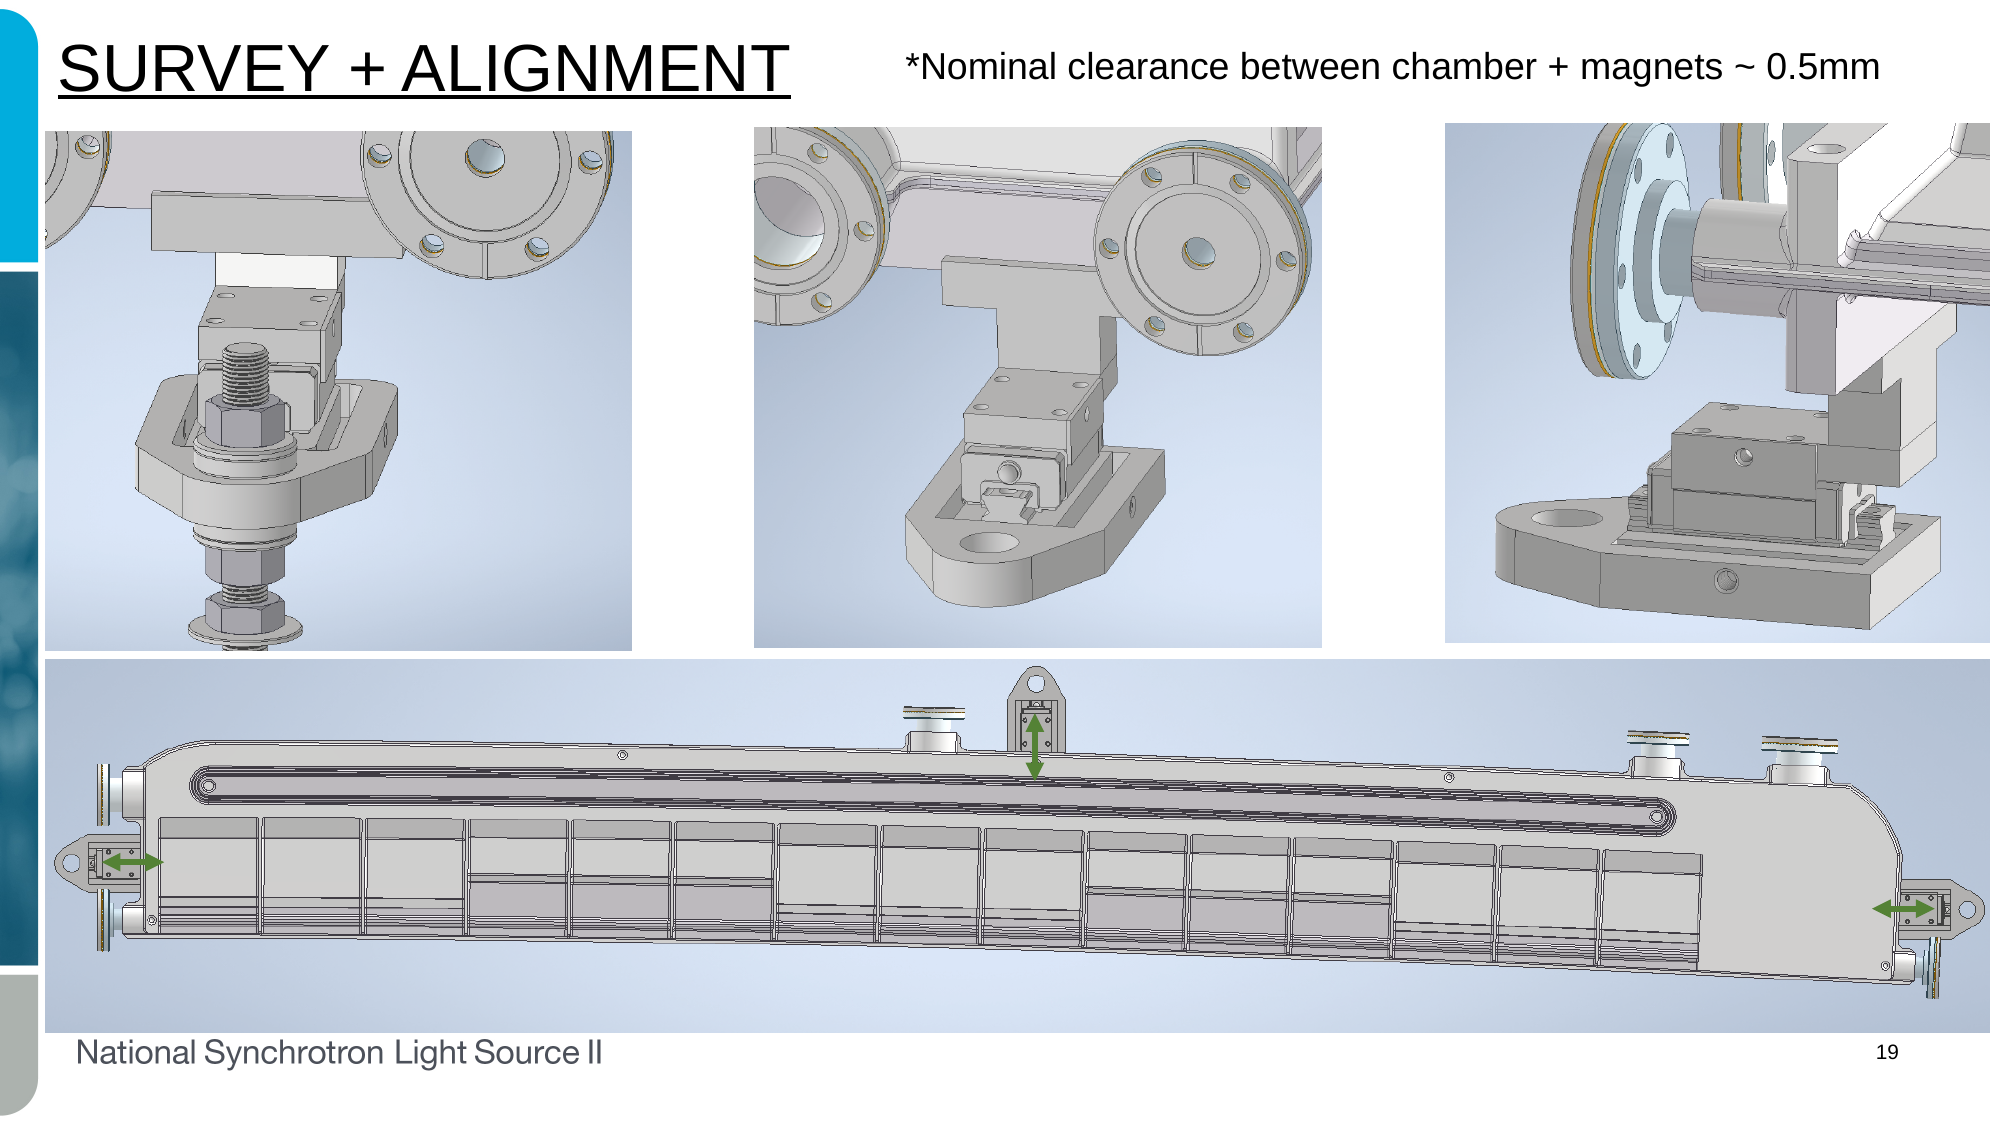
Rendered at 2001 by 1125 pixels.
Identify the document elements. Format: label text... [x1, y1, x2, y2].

text_box *Nominal clearance between chamber + magnets ~ 0.5mm [890, 34, 1946, 95]
picture [0, 0, 2001, 1125]
text_box SURVEY + ALIGNMENT [43, 17, 1108, 112]
